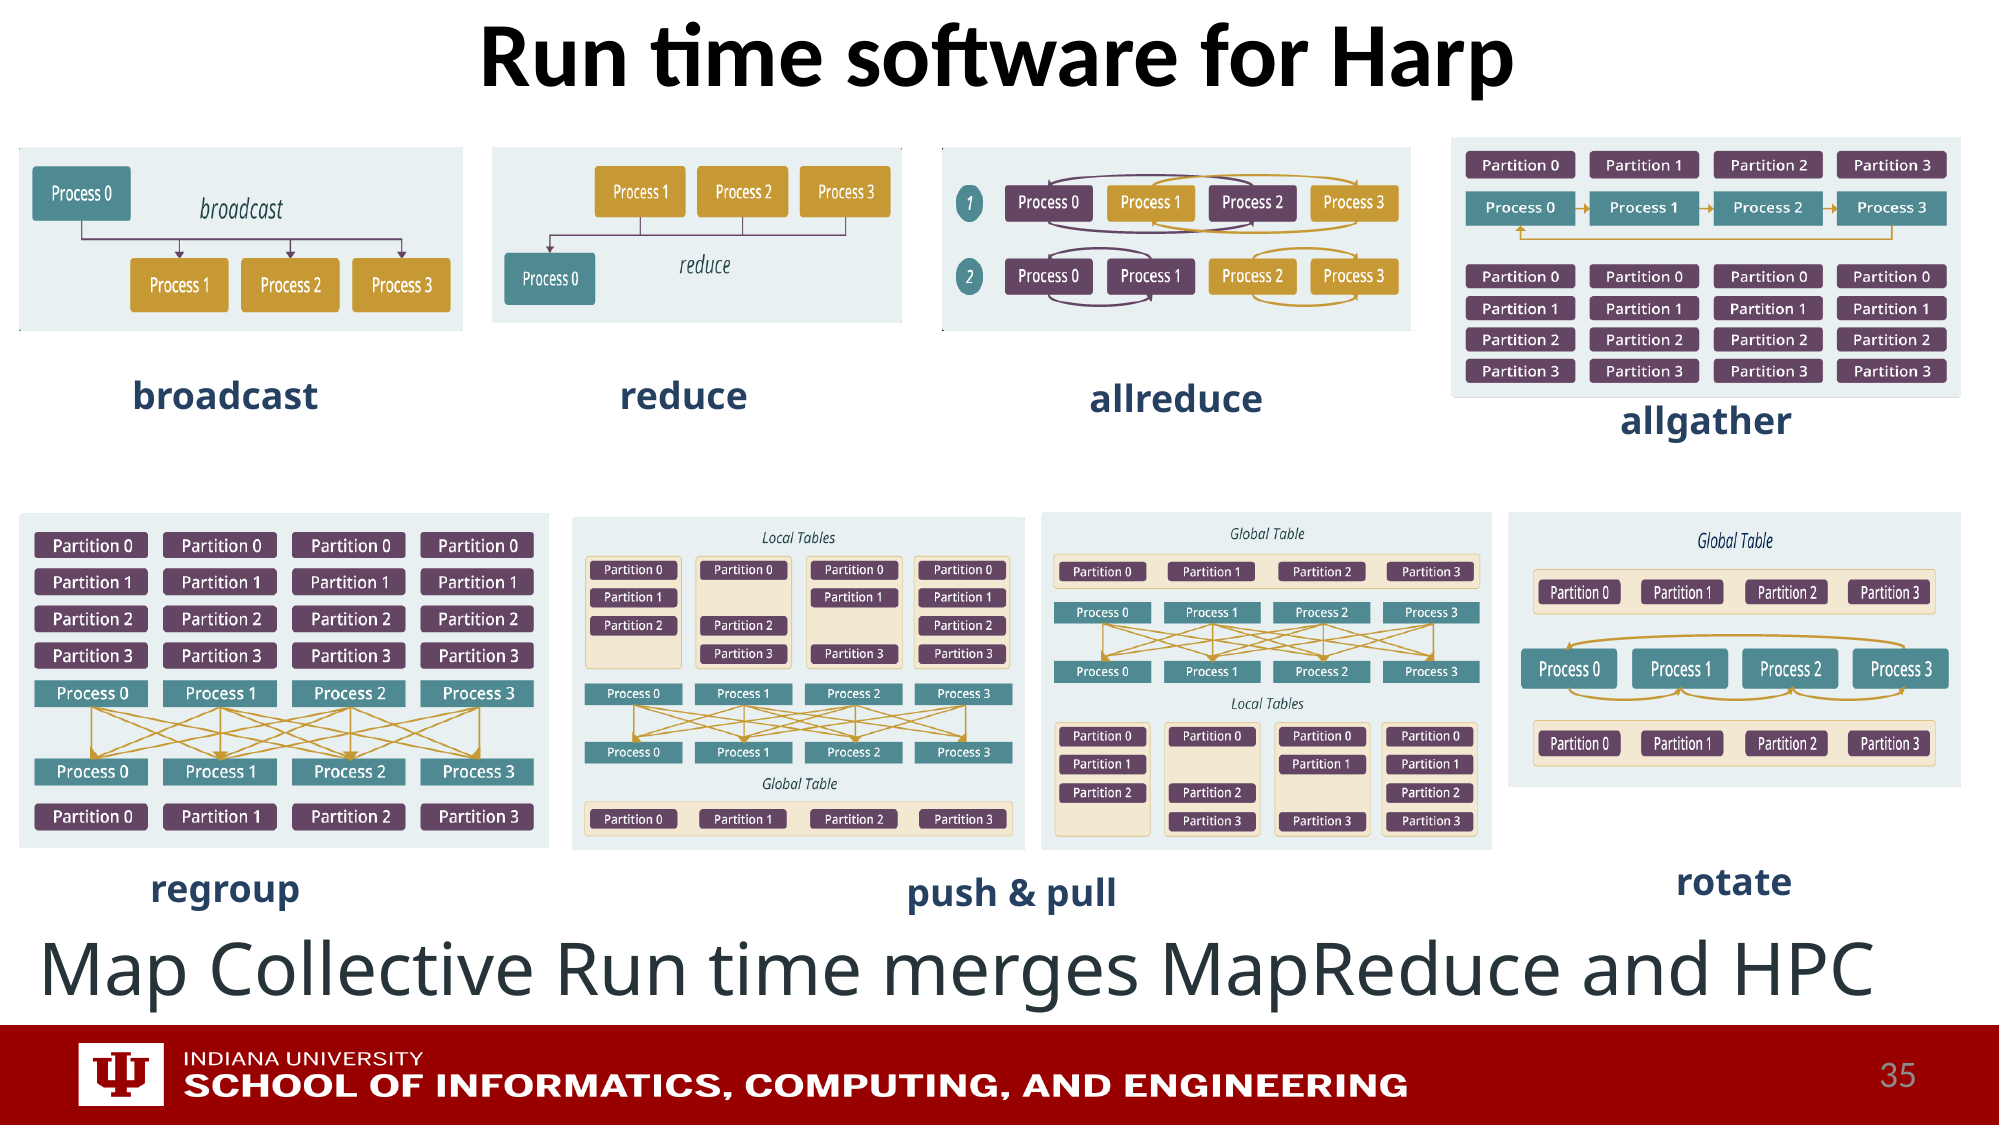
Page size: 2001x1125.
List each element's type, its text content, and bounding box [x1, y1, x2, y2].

picture [1507, 512, 1961, 788]
text_box reduce [548, 349, 820, 440]
text_box rotate [1598, 835, 1870, 927]
text_box allreduce [1040, 351, 1312, 443]
text_box regroup [89, 848, 361, 936]
picture [572, 517, 1025, 850]
picture [1451, 135, 1961, 398]
picture [19, 513, 549, 848]
picture [942, 147, 1411, 331]
picture [1041, 512, 1492, 850]
picture [0, 1025, 1999, 1125]
text_box allgather [1570, 398, 1842, 468]
picture [19, 147, 463, 331]
text_box push & pull [876, 841, 1148, 941]
text_box broadcast [89, 349, 361, 440]
picture [492, 147, 902, 323]
text_box Map Collective Run time merges MapReduce and HPC [23, 895, 1977, 1049]
title Run time software for Harp [0, 0, 1997, 120]
slide_number 35 [1754, 1042, 1932, 1103]
